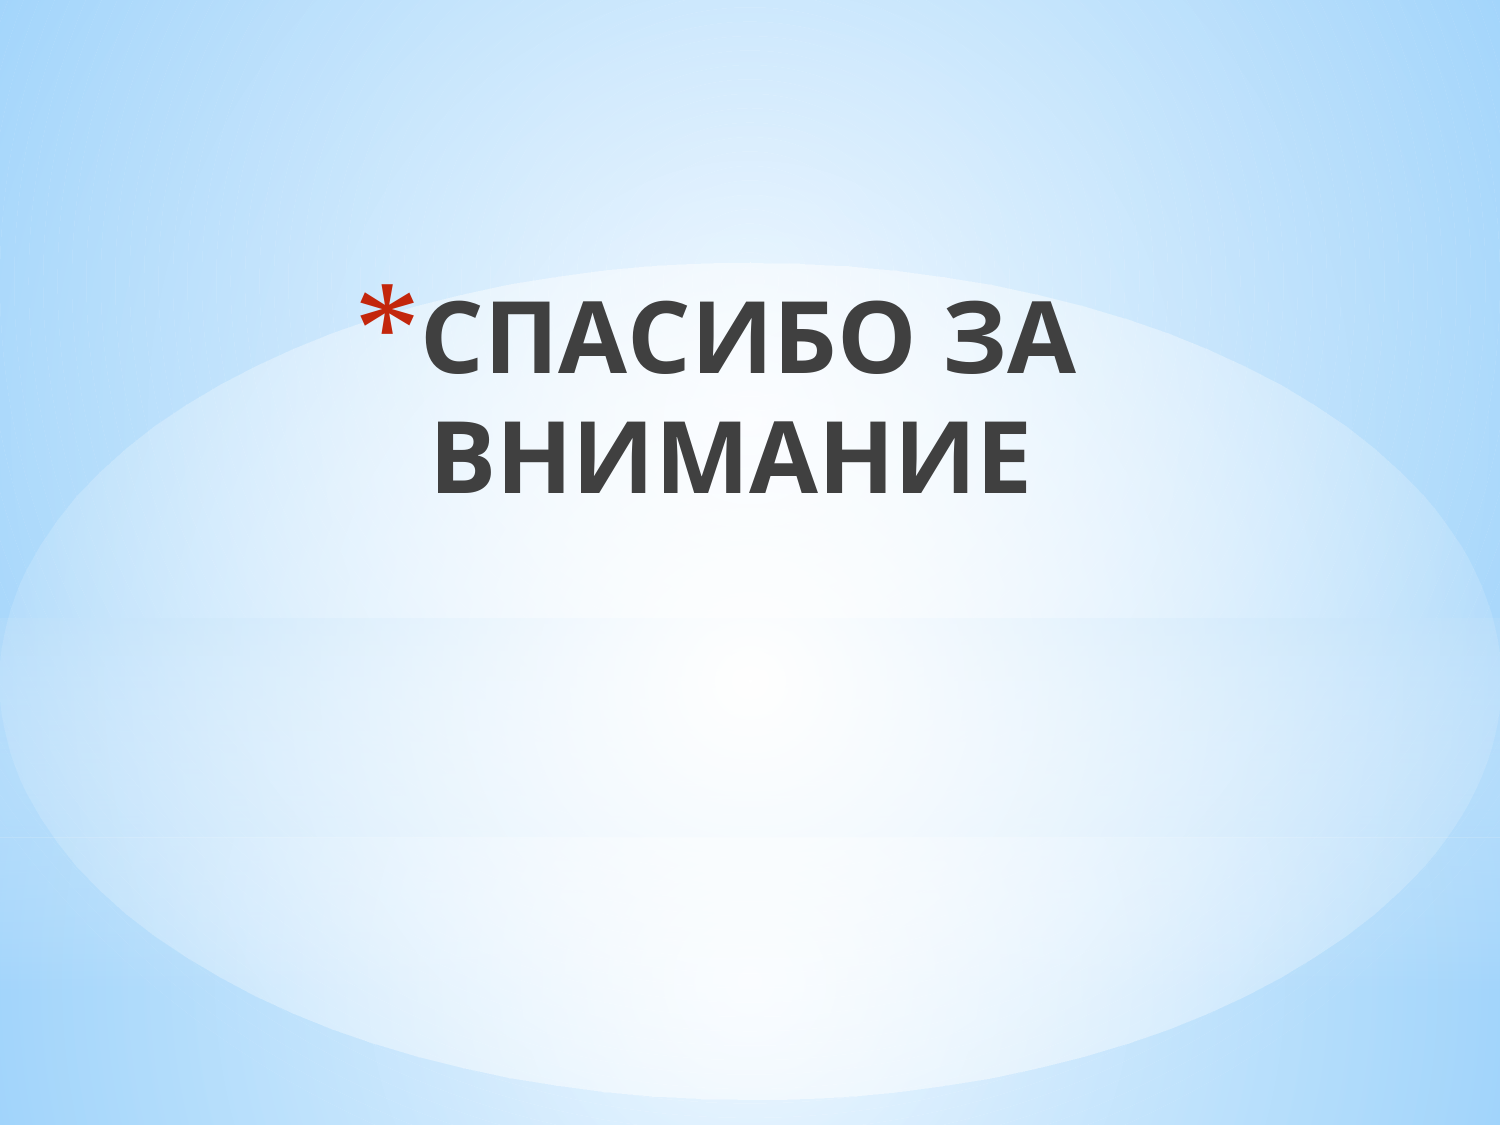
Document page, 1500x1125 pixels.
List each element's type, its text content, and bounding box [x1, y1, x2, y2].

list СПАСИБО ЗА ВНИМАНИЕ [187, 120, 1238, 690]
